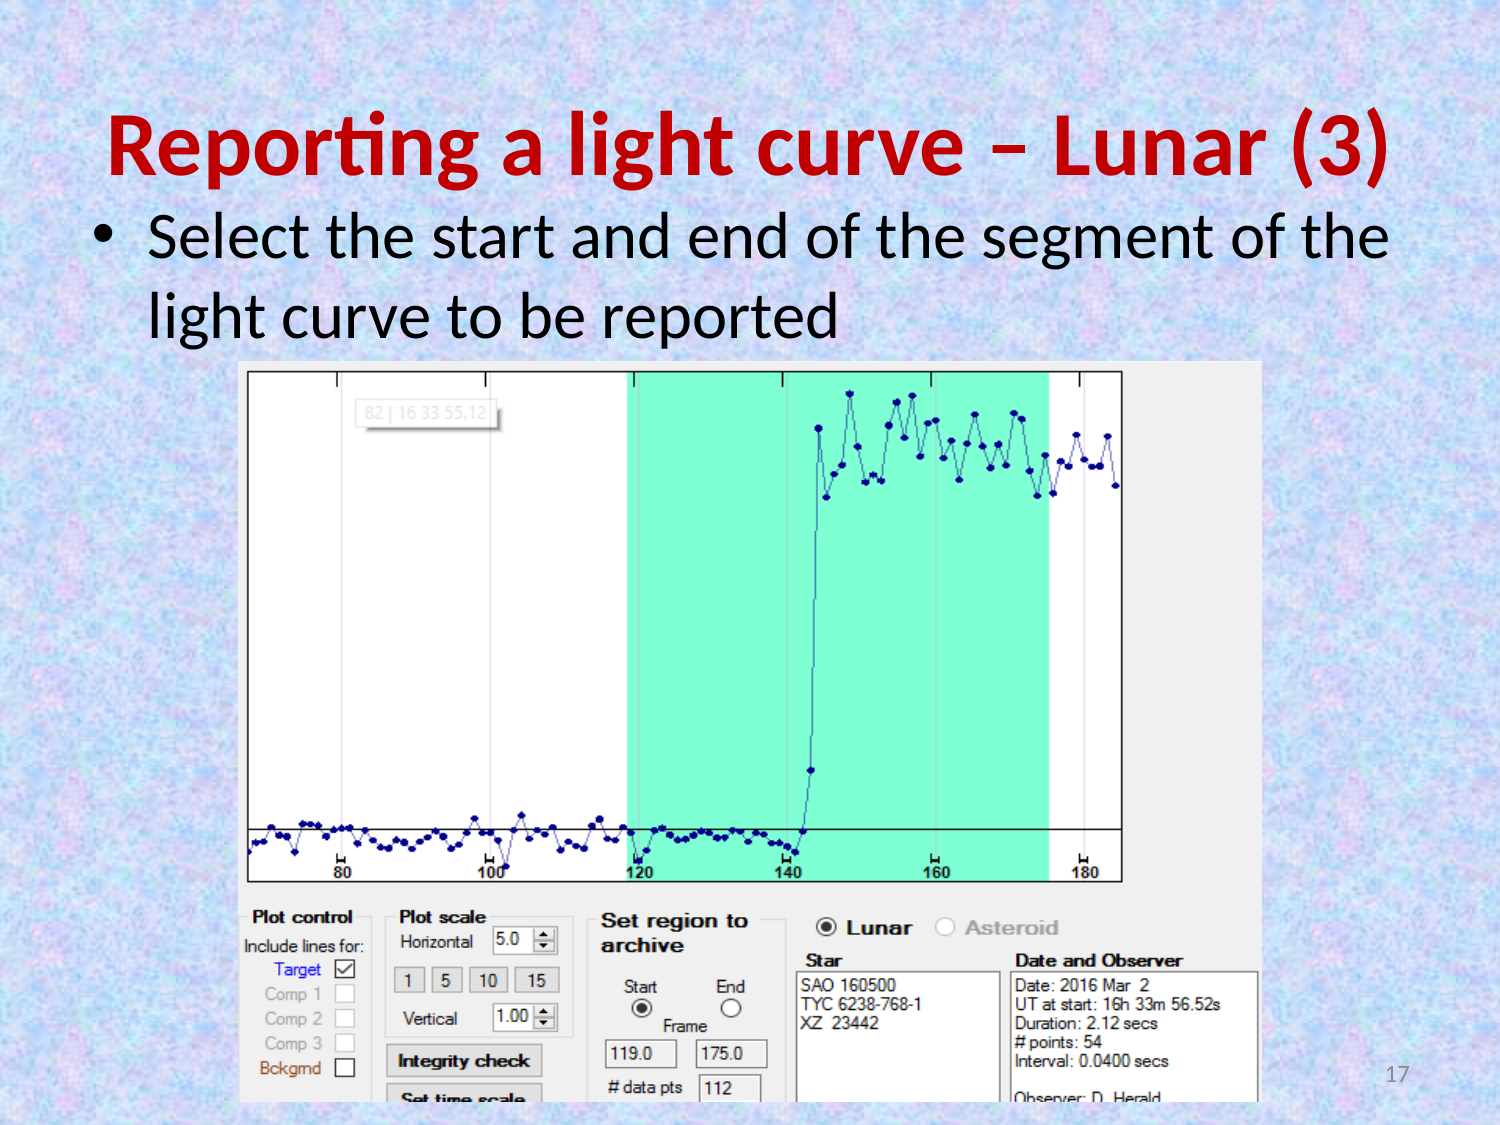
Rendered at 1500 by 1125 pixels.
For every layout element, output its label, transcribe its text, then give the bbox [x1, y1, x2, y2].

slide_number 17 [1266, 1042, 1425, 1103]
title Reporting a light curve – Lunar (3) [75, 45, 1425, 233]
list Select the start and end of the segment of the light curve to be reported [76, 184, 1427, 390]
picture [0, 0, 1500, 1125]
